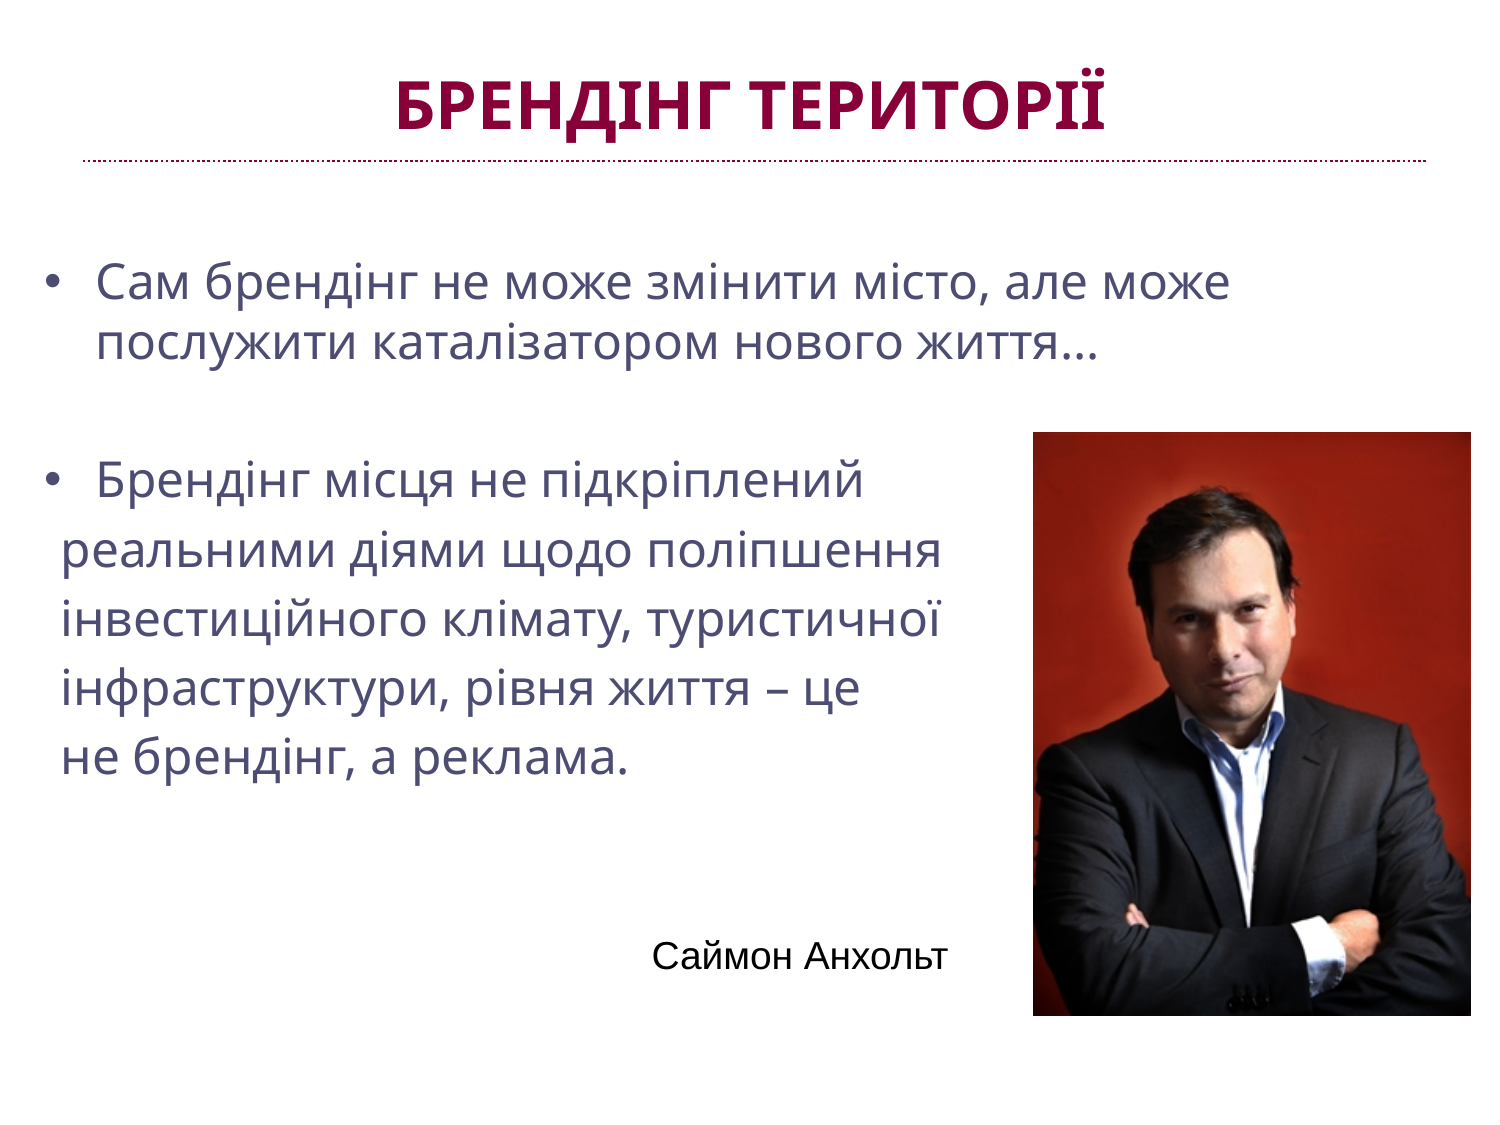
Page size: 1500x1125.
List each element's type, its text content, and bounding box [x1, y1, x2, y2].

picture [1033, 432, 1472, 1016]
text_box Сам брендінг не може змінити місто, але може послужити каталізатором нового життя… Брендінг місця не підкріплений реальними діями щодо поліпшення інвестиційного клімату, туристичної інфраструктури, рівня життя – це не брендінг, а реклама. Саймон Анхольт [29, 242, 1425, 986]
title брендінг території [74, 45, 1426, 162]
